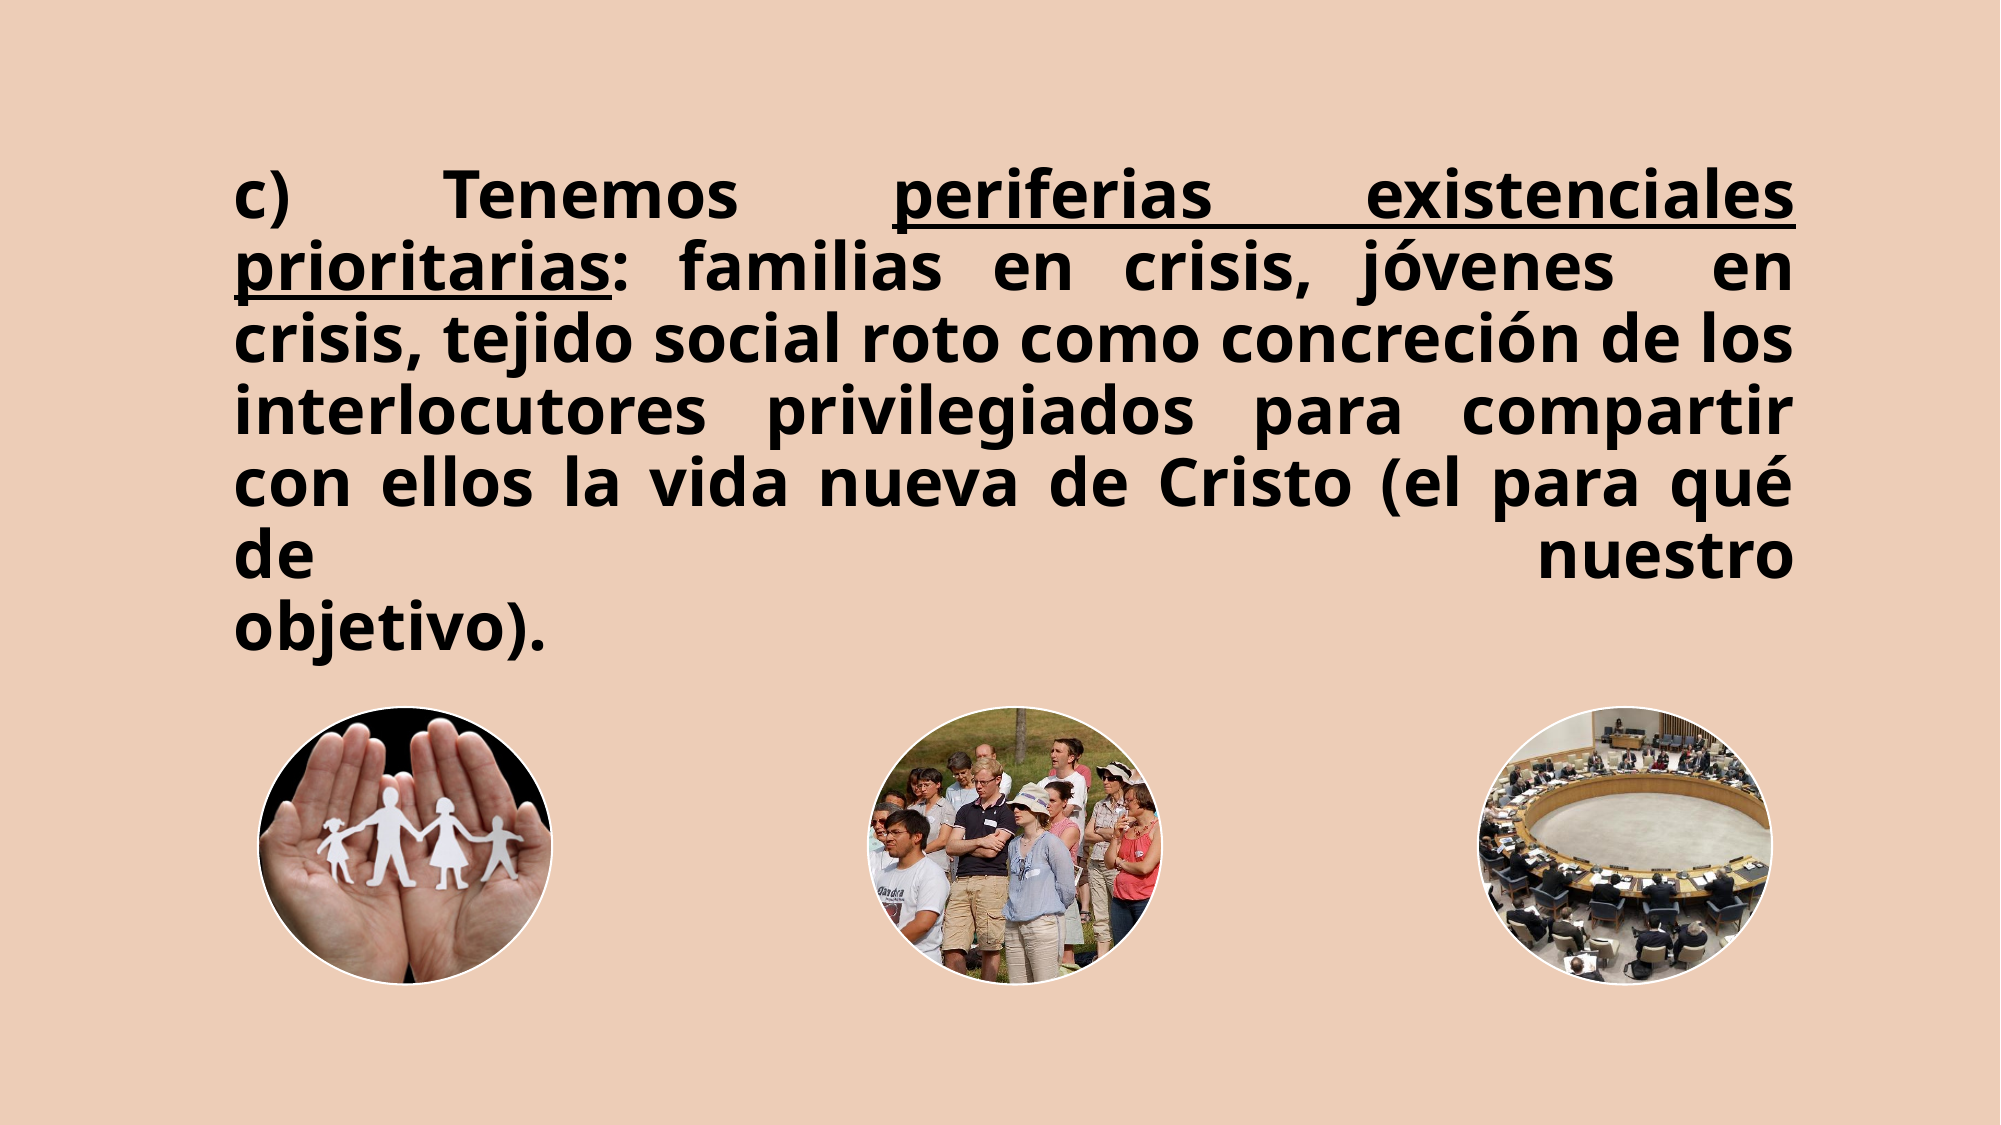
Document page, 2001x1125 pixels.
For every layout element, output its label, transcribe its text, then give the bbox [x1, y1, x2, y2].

text_box [1476, 705, 1774, 986]
title c) Tenemos periferias existenciales prioritarias: familias en crisis, jóvenes en crisis, tejido social roto como concreción de los interlocutores privilegiados para compartir con ellos la vida nueva de Cristo (el para qué de nuestro objetivo). [218, 152, 1812, 673]
text_box [866, 705, 1164, 986]
text_box [256, 705, 554, 986]
